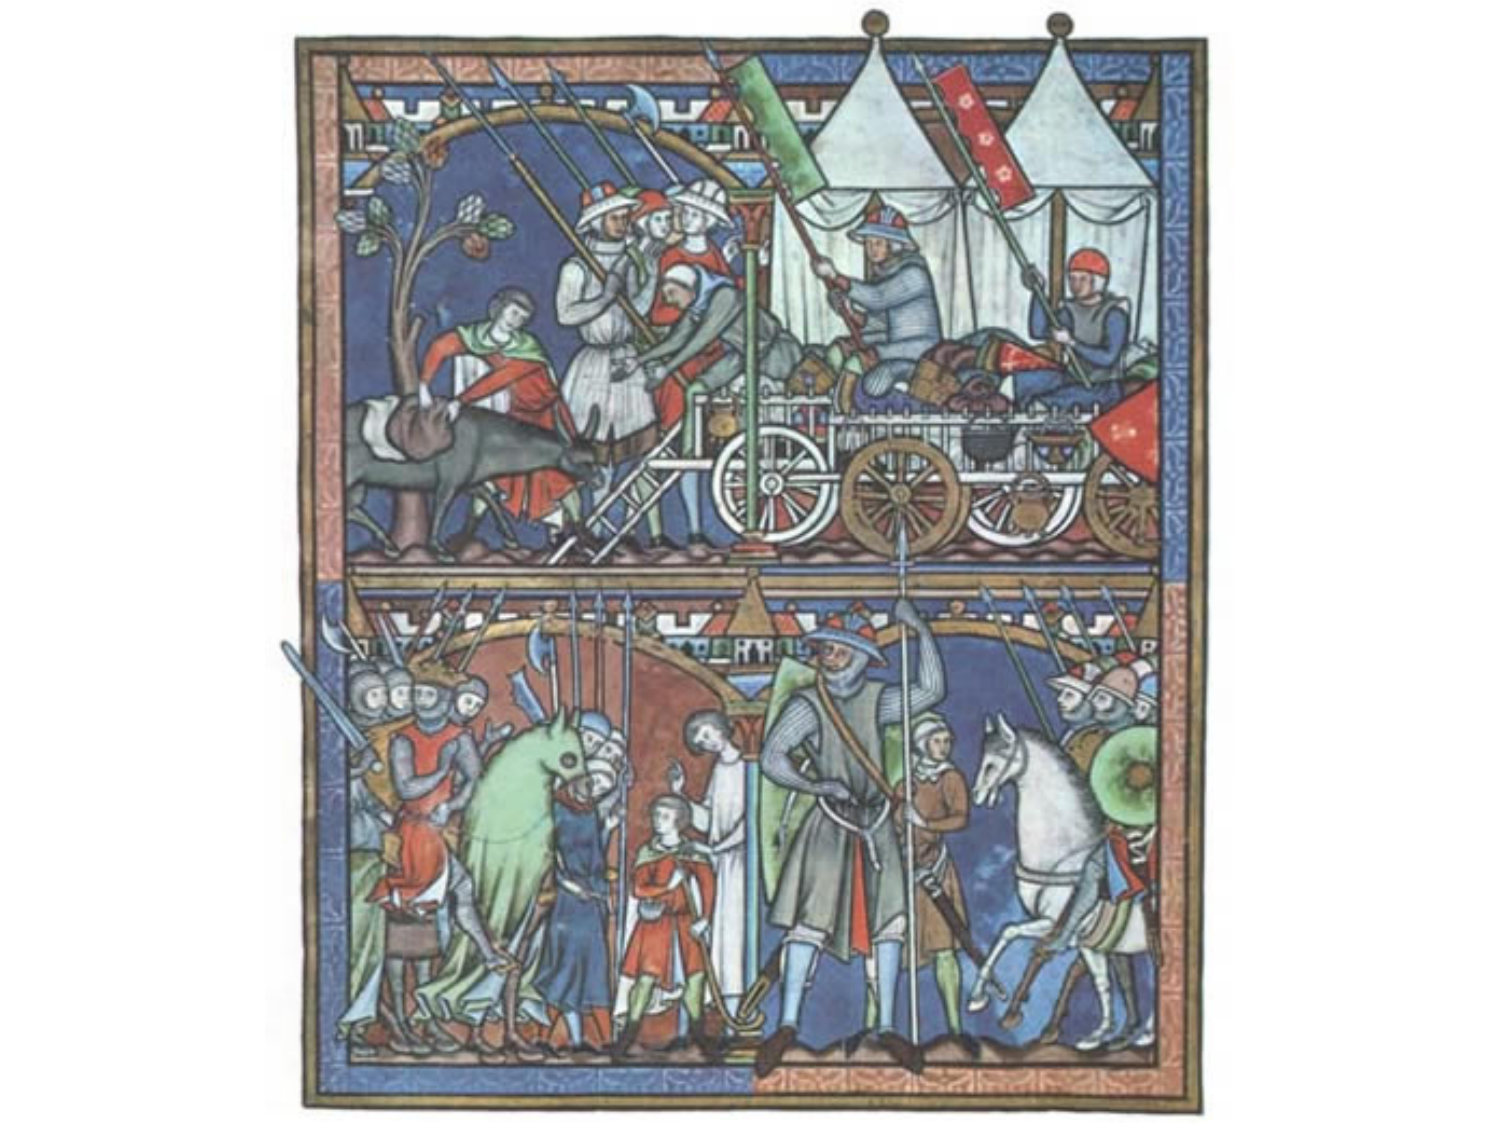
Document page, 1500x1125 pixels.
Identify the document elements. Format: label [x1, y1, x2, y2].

list [265, 0, 1235, 1123]
